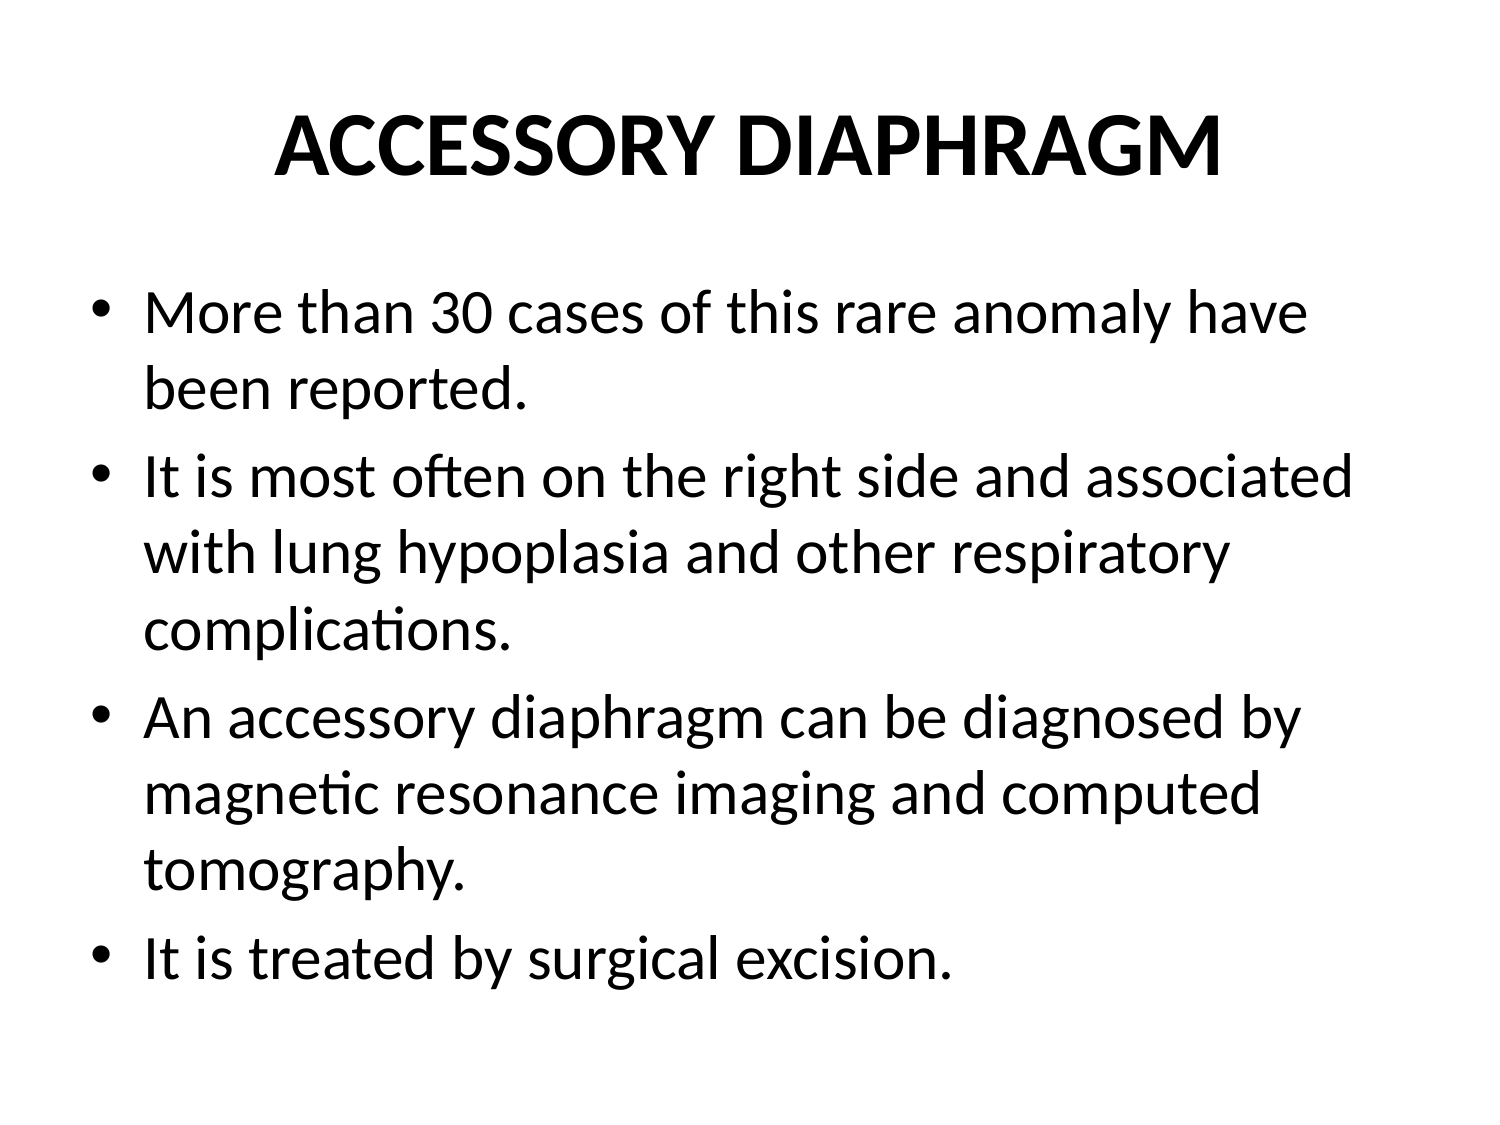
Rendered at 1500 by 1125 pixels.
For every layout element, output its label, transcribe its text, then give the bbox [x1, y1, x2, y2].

title ACCESSORY DIAPHRAGM [75, 45, 1425, 233]
list More than 30 cases of this rare anomaly have been reported. It is most often on the right side and associated with lung hypoplasia and other respiratory complications. An accessory diaphragm can be diagnosed by magnetic resonance imaging and computed tomography. It is treated by surgical excision. [75, 262, 1425, 1005]
